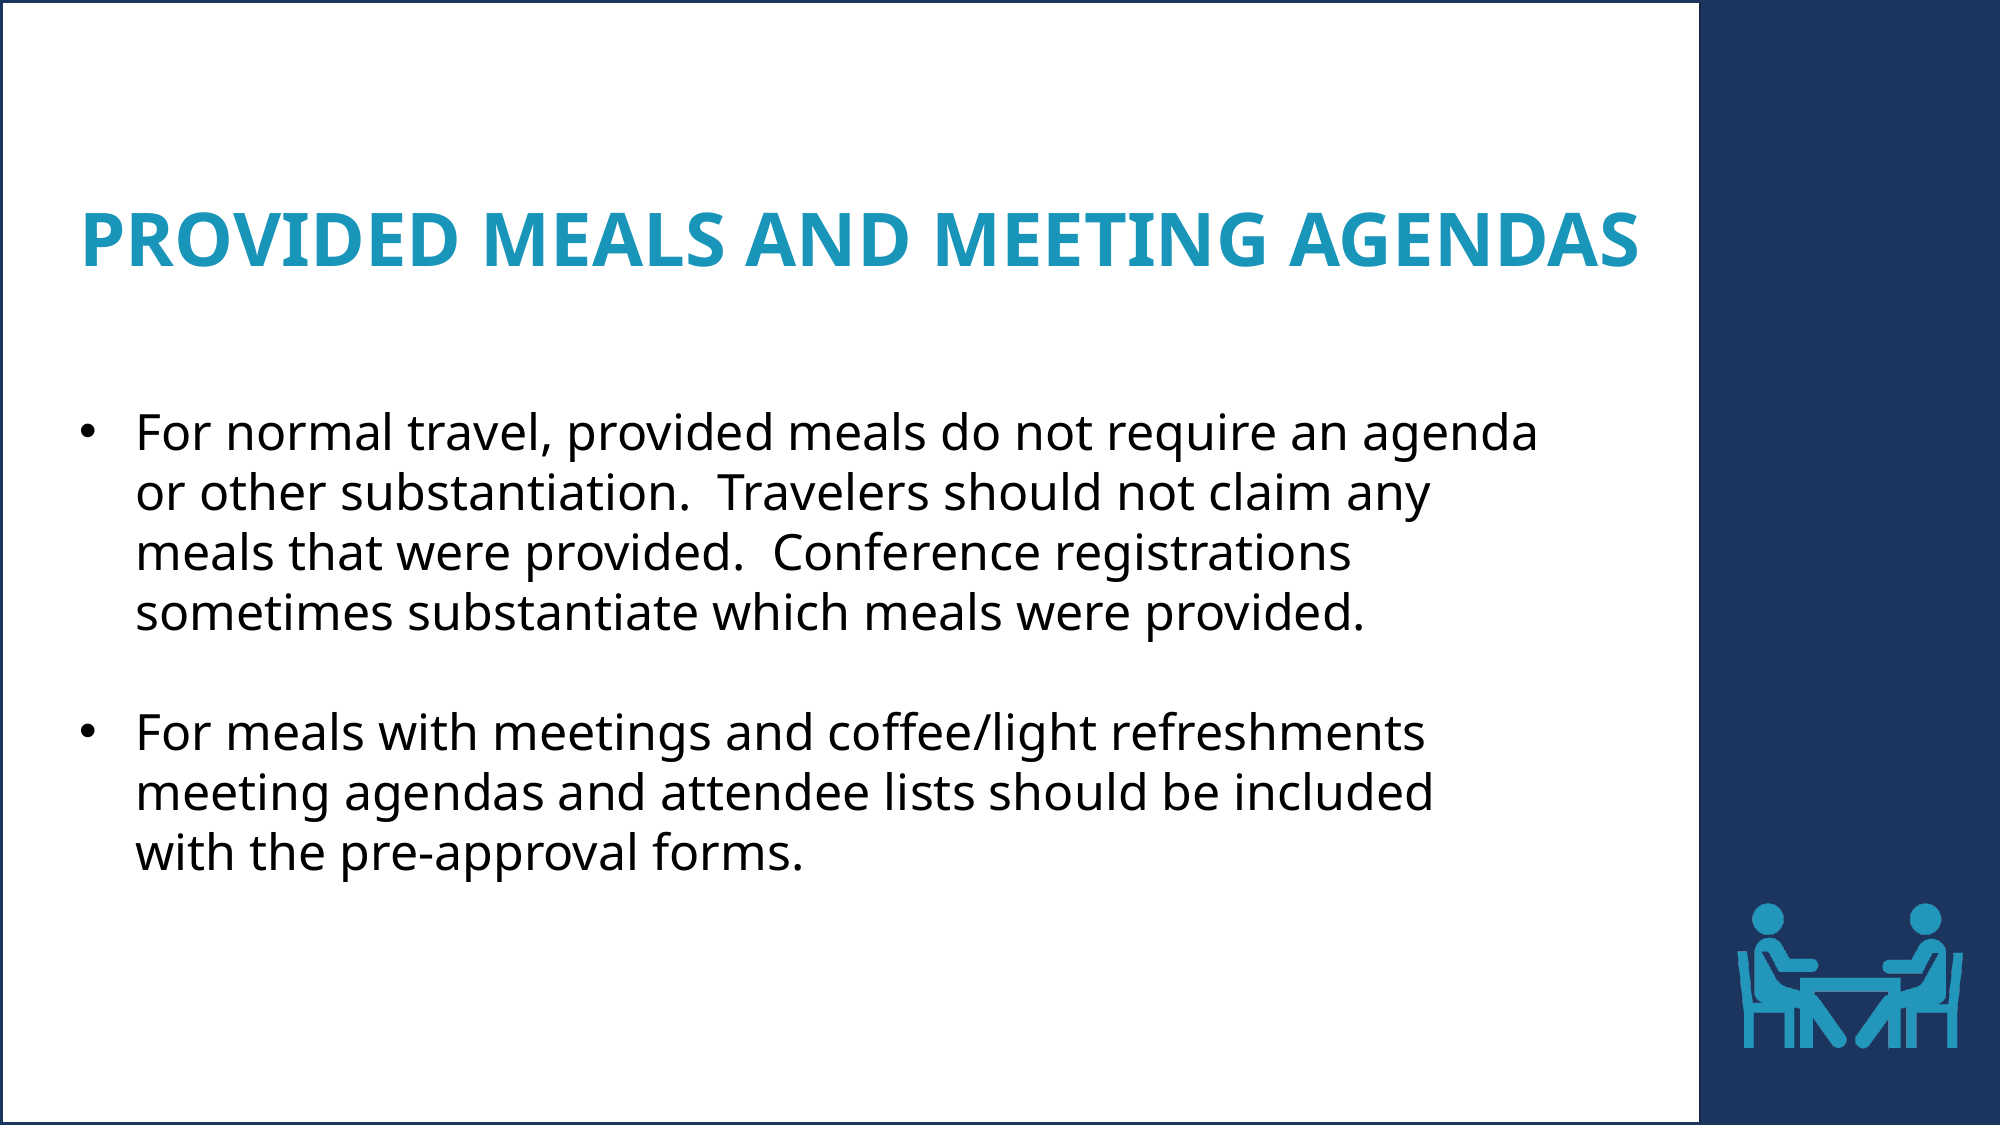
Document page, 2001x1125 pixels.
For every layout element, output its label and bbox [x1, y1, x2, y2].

picture [1737, 903, 1963, 1050]
text_box [0, 0, 2000, 1125]
